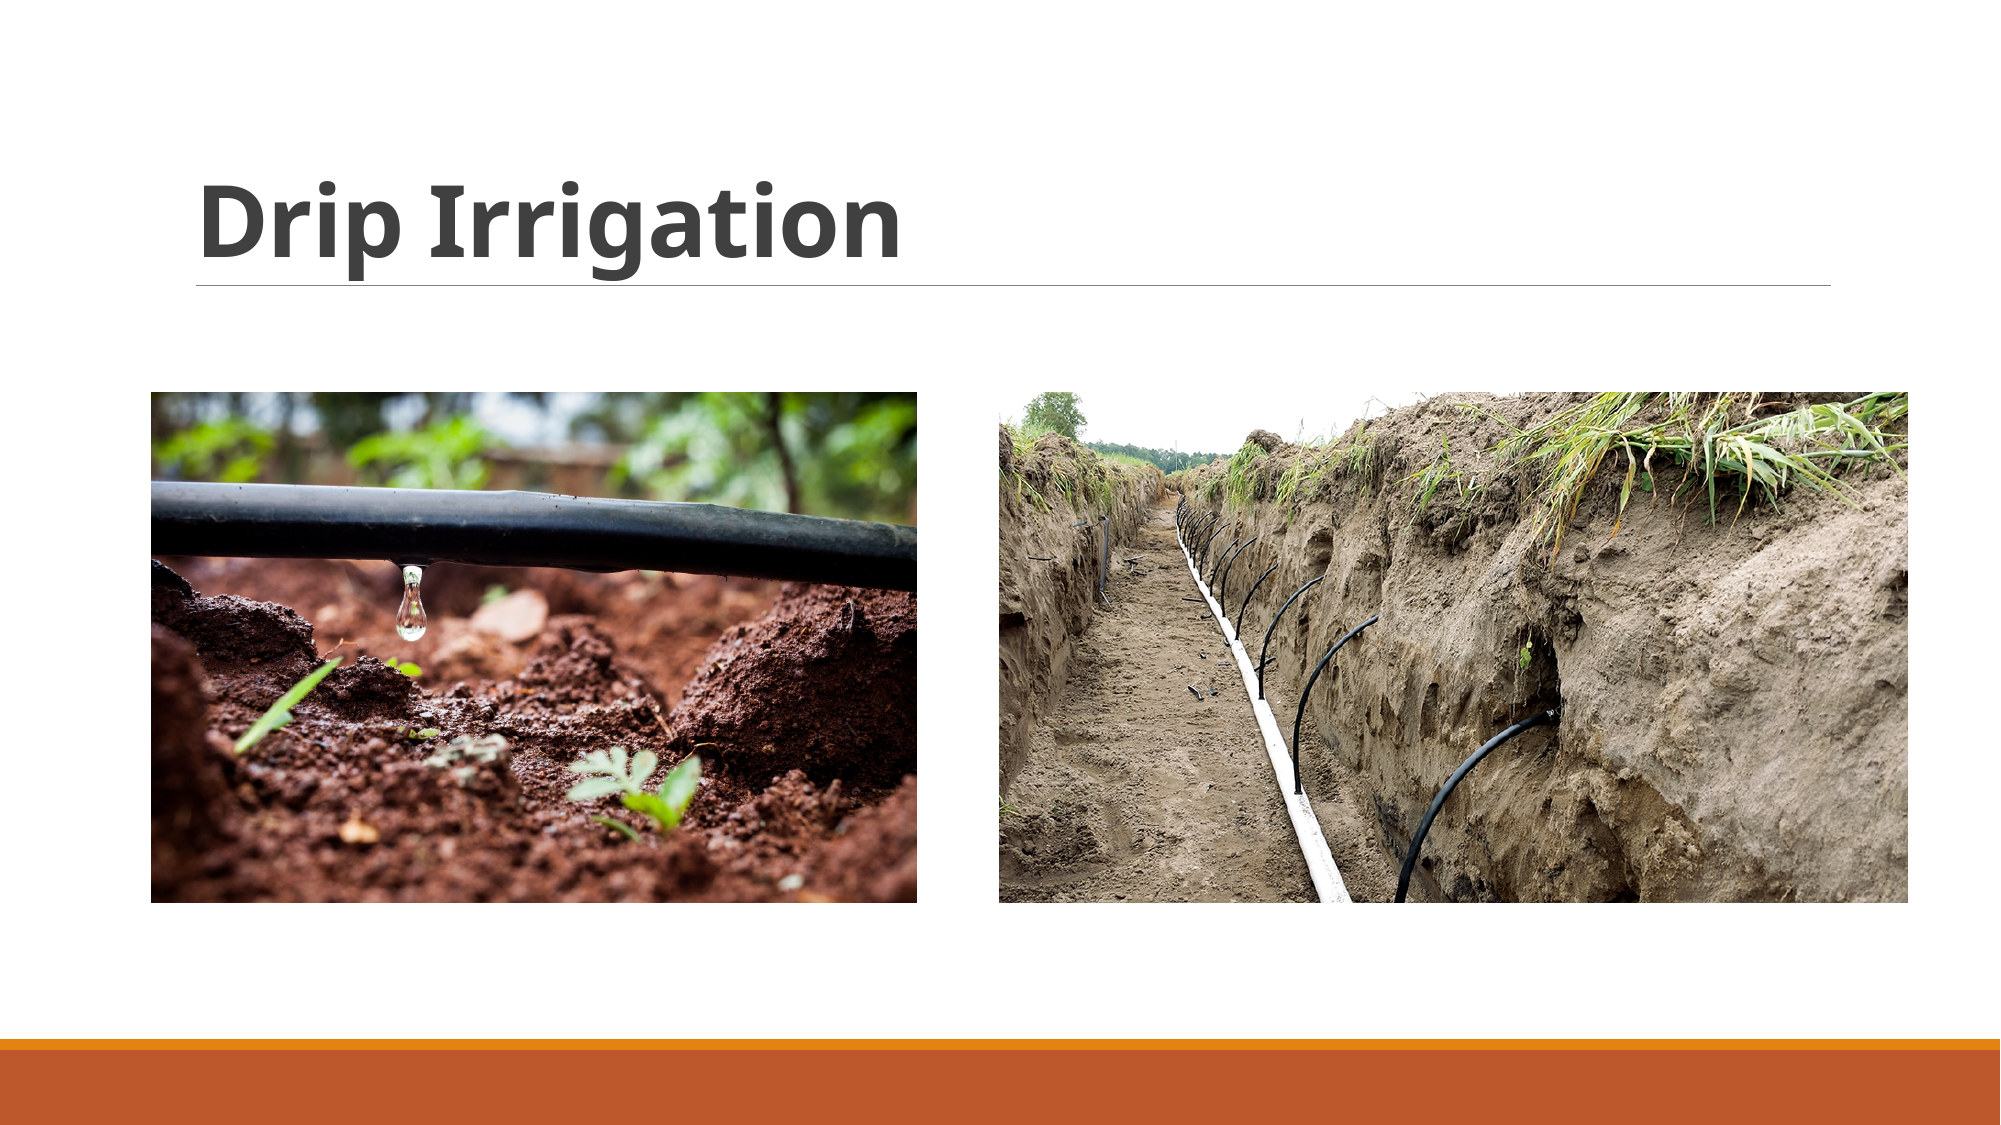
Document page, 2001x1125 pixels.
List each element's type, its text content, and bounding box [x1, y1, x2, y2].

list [999, 392, 1908, 904]
title Drip Irrigation [180, 47, 1830, 285]
picture [150, 392, 917, 904]
